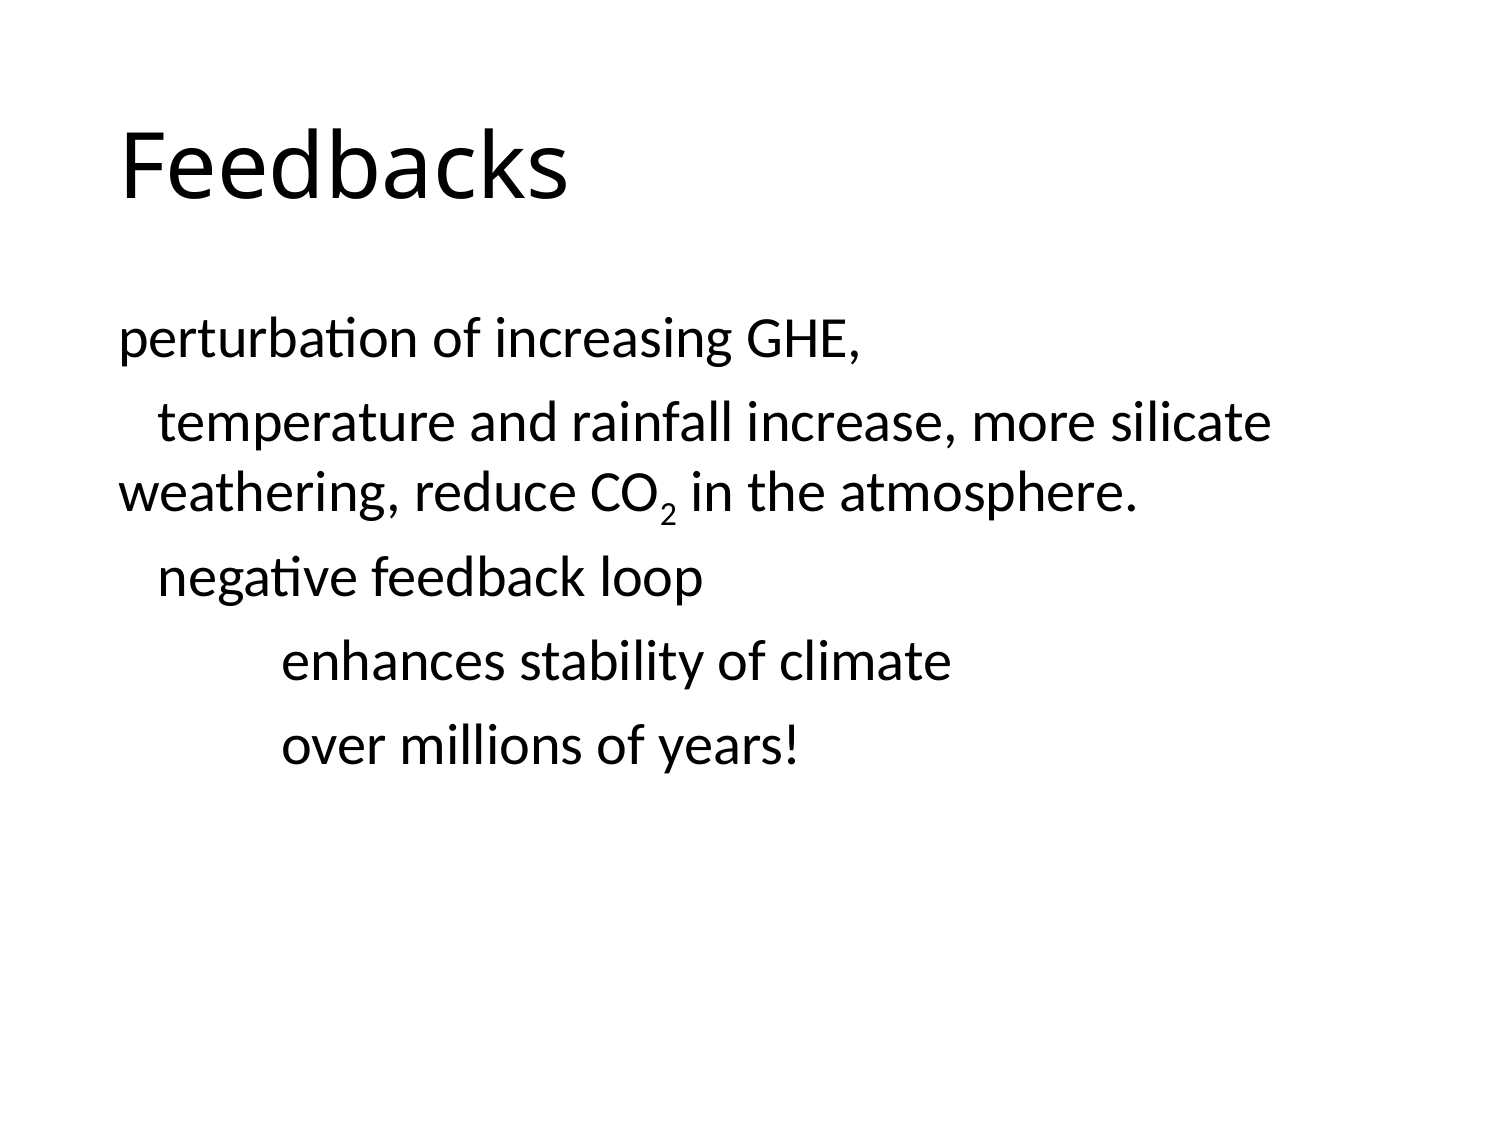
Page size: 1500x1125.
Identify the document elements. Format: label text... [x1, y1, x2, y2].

title Feedbacks [103, 59, 1397, 278]
list perturbation of increasing GHE, temperature and rainfall increase, more silicate weathering, reduce CO2 in the atmosphere. negative feedback loop enhances stability of climate over millions of years! [103, 299, 1397, 1014]
